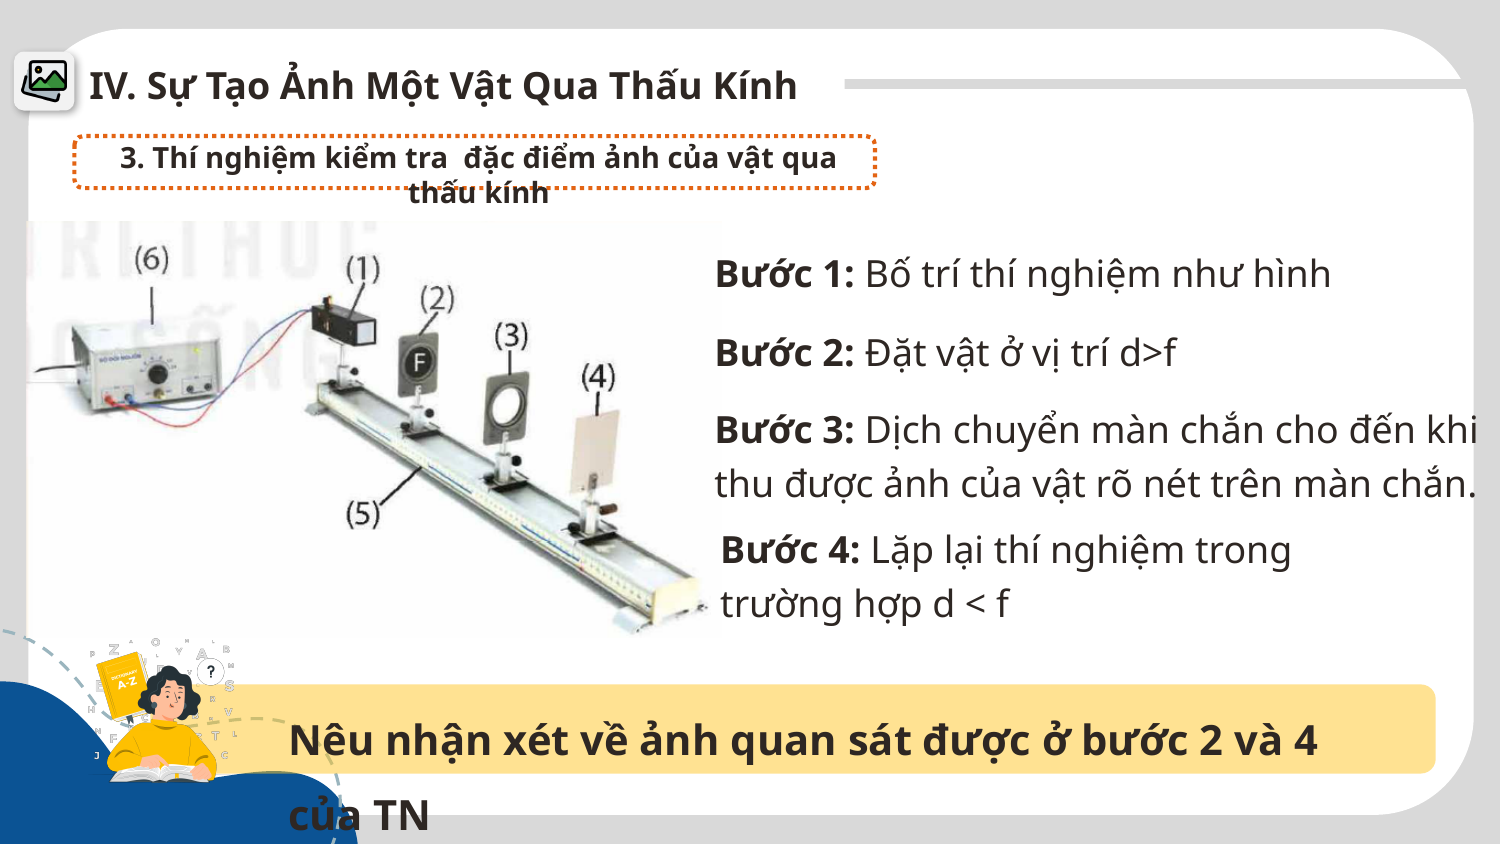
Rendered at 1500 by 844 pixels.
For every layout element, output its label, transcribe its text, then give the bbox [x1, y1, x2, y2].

text_box Nêu nhận xét về ảnh quan sát được ở bước 2 và 4 của TN [273, 673, 1375, 763]
text_box [246, 682, 1438, 776]
text_box Bước 3: Dịch chuyển màn chắn cho đến khi thu được ảnh của vật rõ nét trên màn chắn. [726, 382, 1500, 516]
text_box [13, 51, 75, 111]
picture [26, 221, 722, 791]
text_box IV. Sự Tạo Ảnh Một Vật Qua Thấu Kính [81, 93, 845, 111]
text_box Bước 4: Lặp lại thí nghiệm trong trường hợp d < f [726, 502, 1439, 636]
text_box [74, 124, 876, 189]
text_box Bước 2: Đặt vật ở vị trí d>f [726, 305, 1500, 382]
text_box Bước 1: Bố trí thí nghiệm như hình [725, 226, 1500, 305]
text_box IV. Sự Tạo Ảnh Một Vật Qua Thấu Kính [81, 58, 845, 83]
